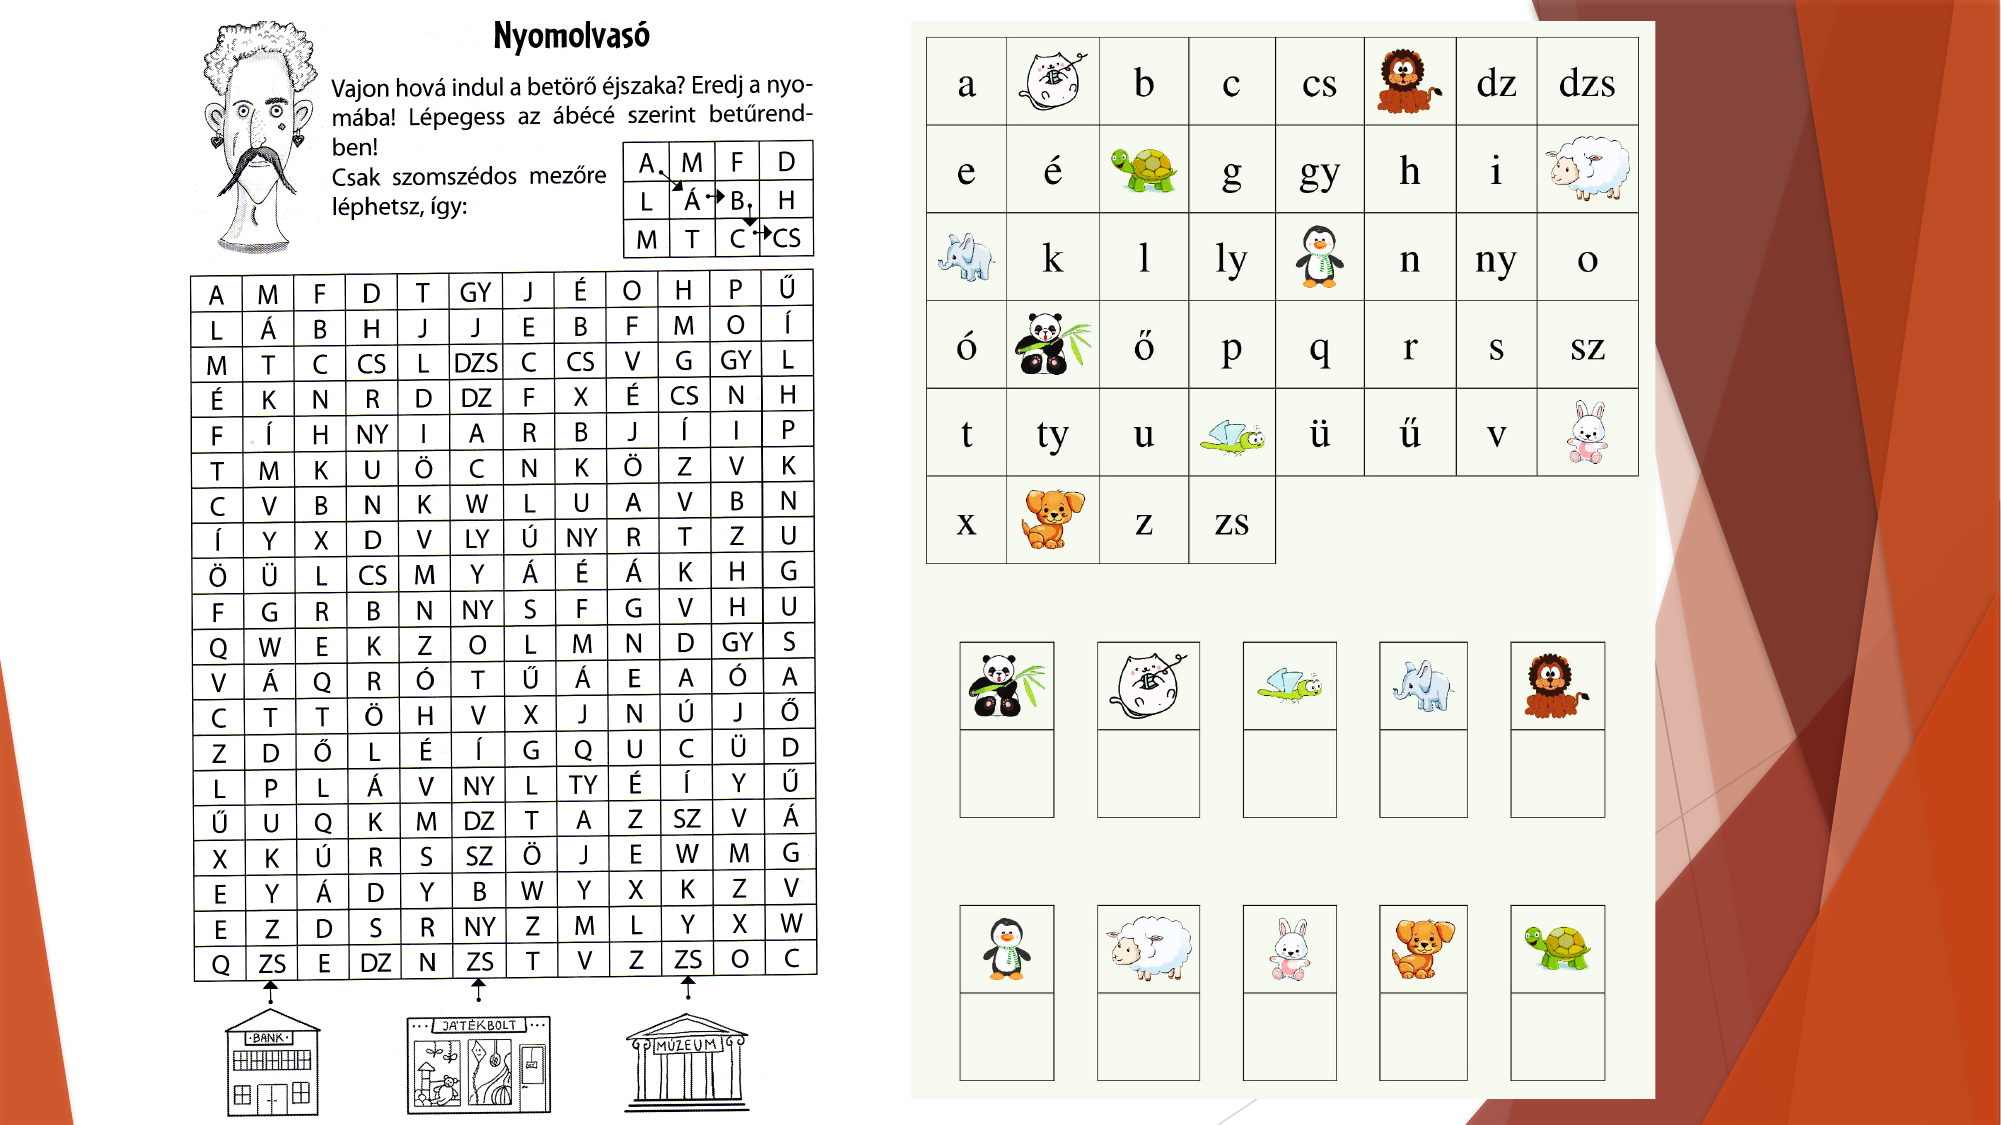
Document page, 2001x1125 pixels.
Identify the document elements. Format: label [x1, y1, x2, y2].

picture [910, 21, 1657, 1099]
picture [168, 21, 828, 1125]
